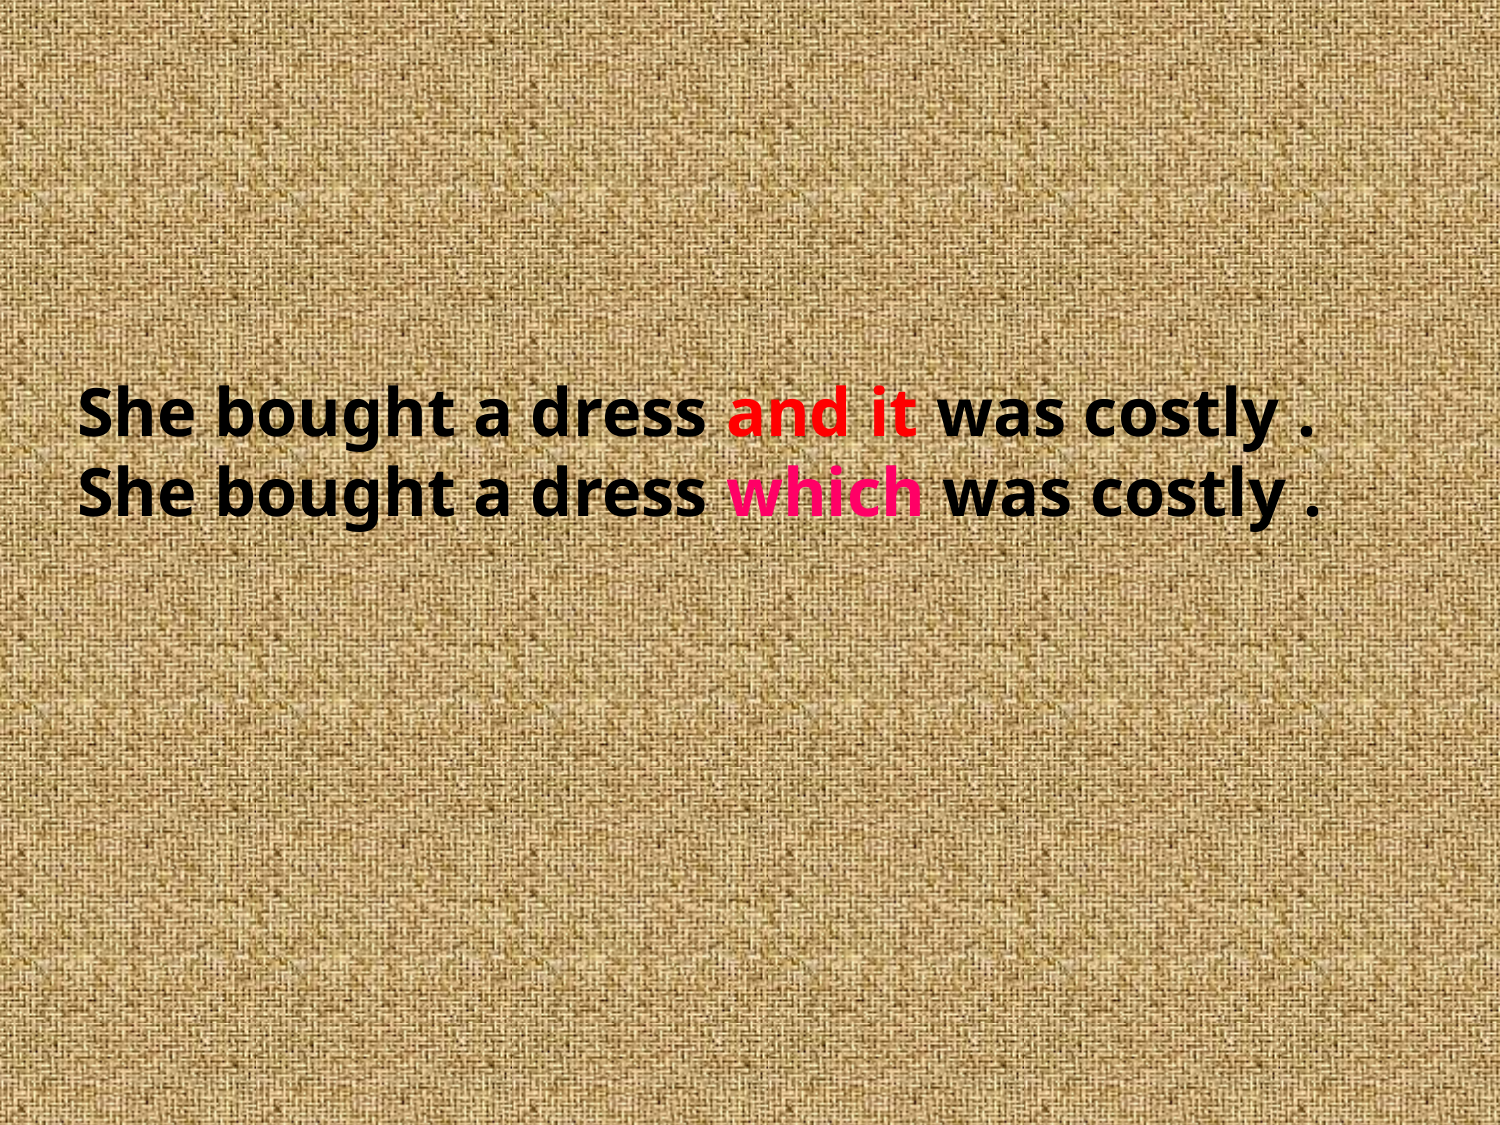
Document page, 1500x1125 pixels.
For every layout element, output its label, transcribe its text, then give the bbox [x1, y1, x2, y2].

text_box She bought a dress and it was costly . She bought a dress which was costly . [62, 362, 1413, 697]
picture [0, 0, 1500, 1125]
